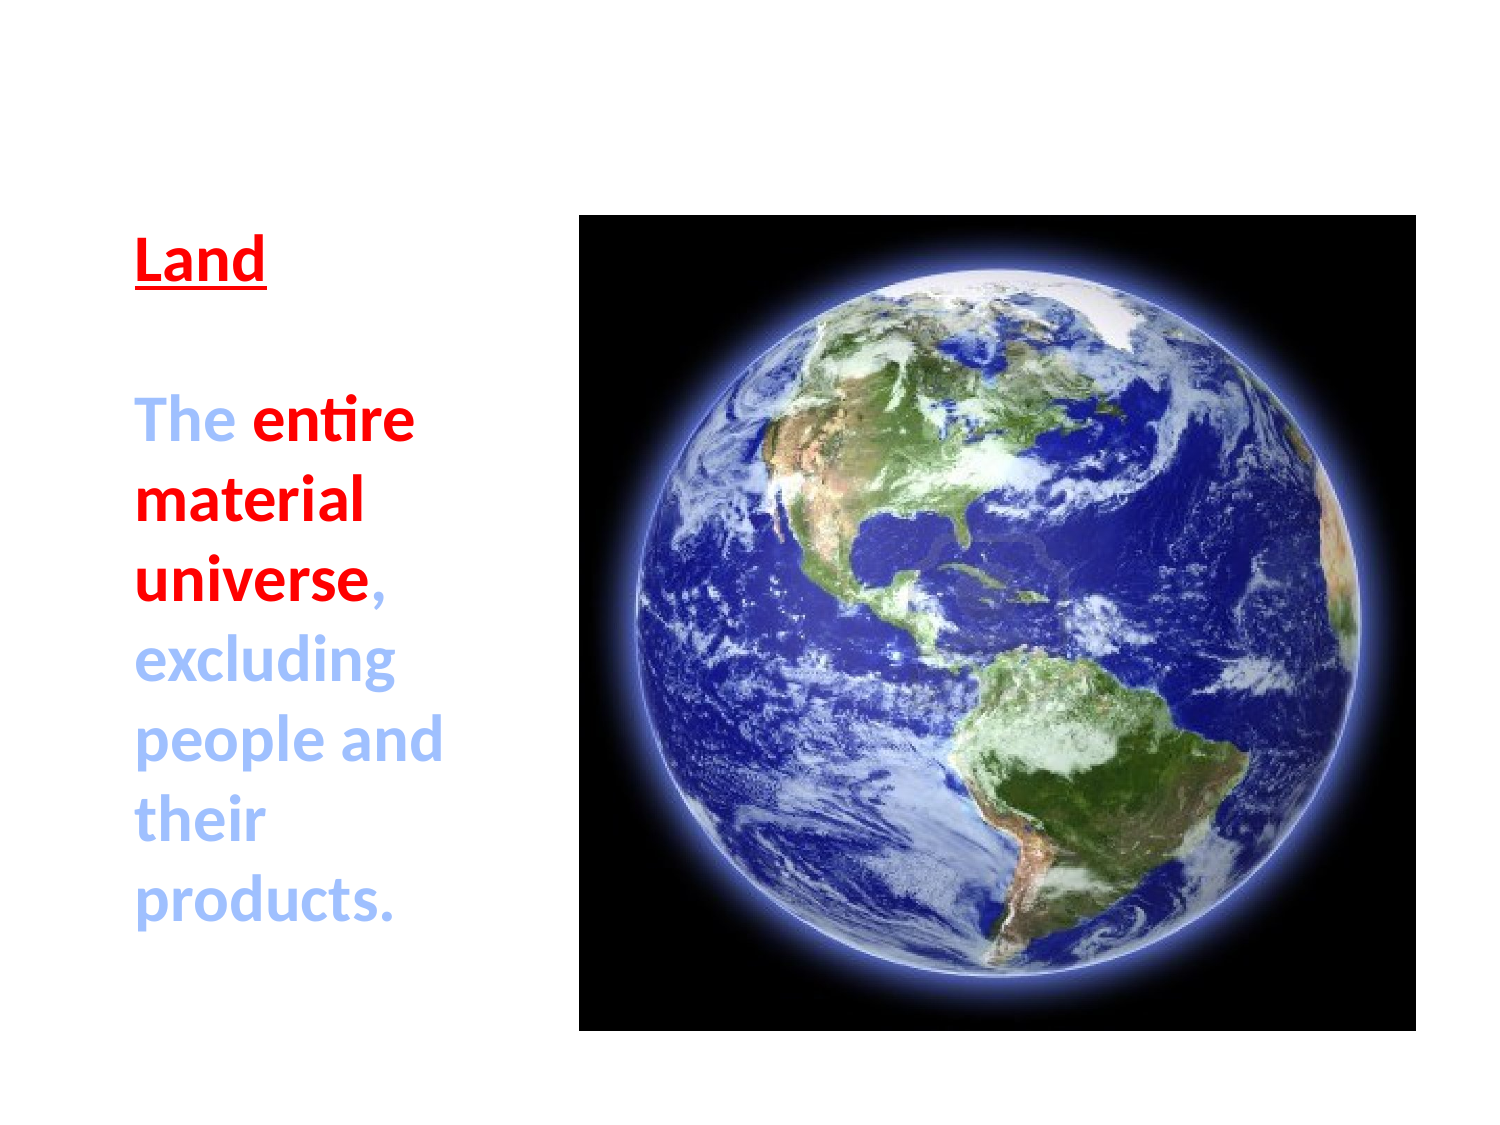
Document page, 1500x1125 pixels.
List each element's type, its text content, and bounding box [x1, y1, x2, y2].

text_box Land The entire material universe, excluding people and their products. [120, 157, 504, 1125]
picture [190, 215, 1500, 1032]
